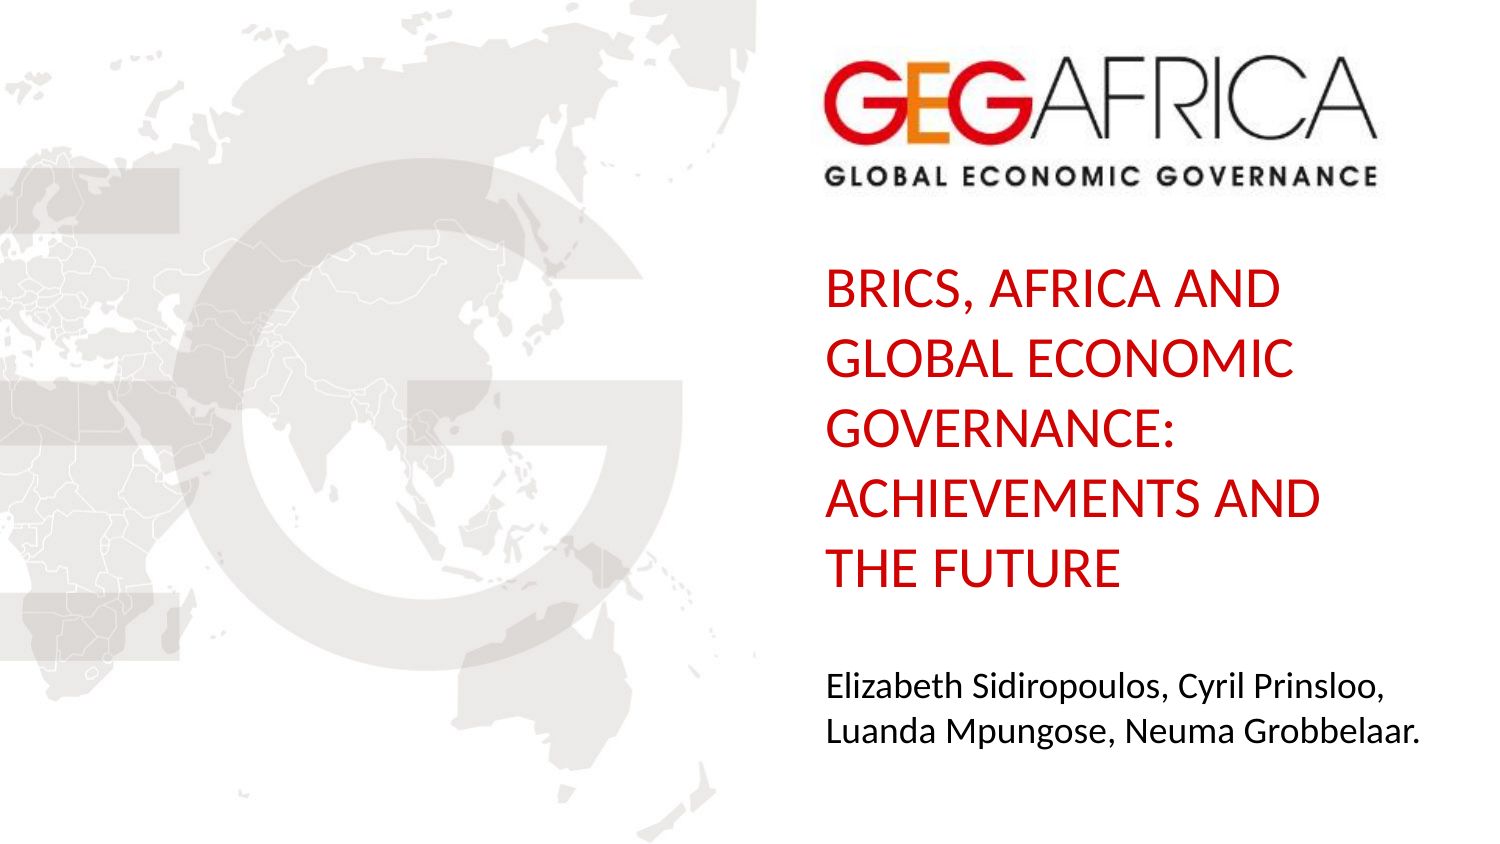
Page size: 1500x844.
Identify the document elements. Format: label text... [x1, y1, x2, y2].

text_box BRICS, AFRICA AND GLOBAL ECONOMIC GOVERNANCE: ACHIEVEMENTS AND THE FUTURE [811, 242, 1404, 607]
picture [0, 0, 1500, 844]
text_box Elizabeth Sidiropoulos, Cyril Prinsloo, Luanda Mpungose, Neuma Grobbelaar. [811, 653, 1448, 758]
